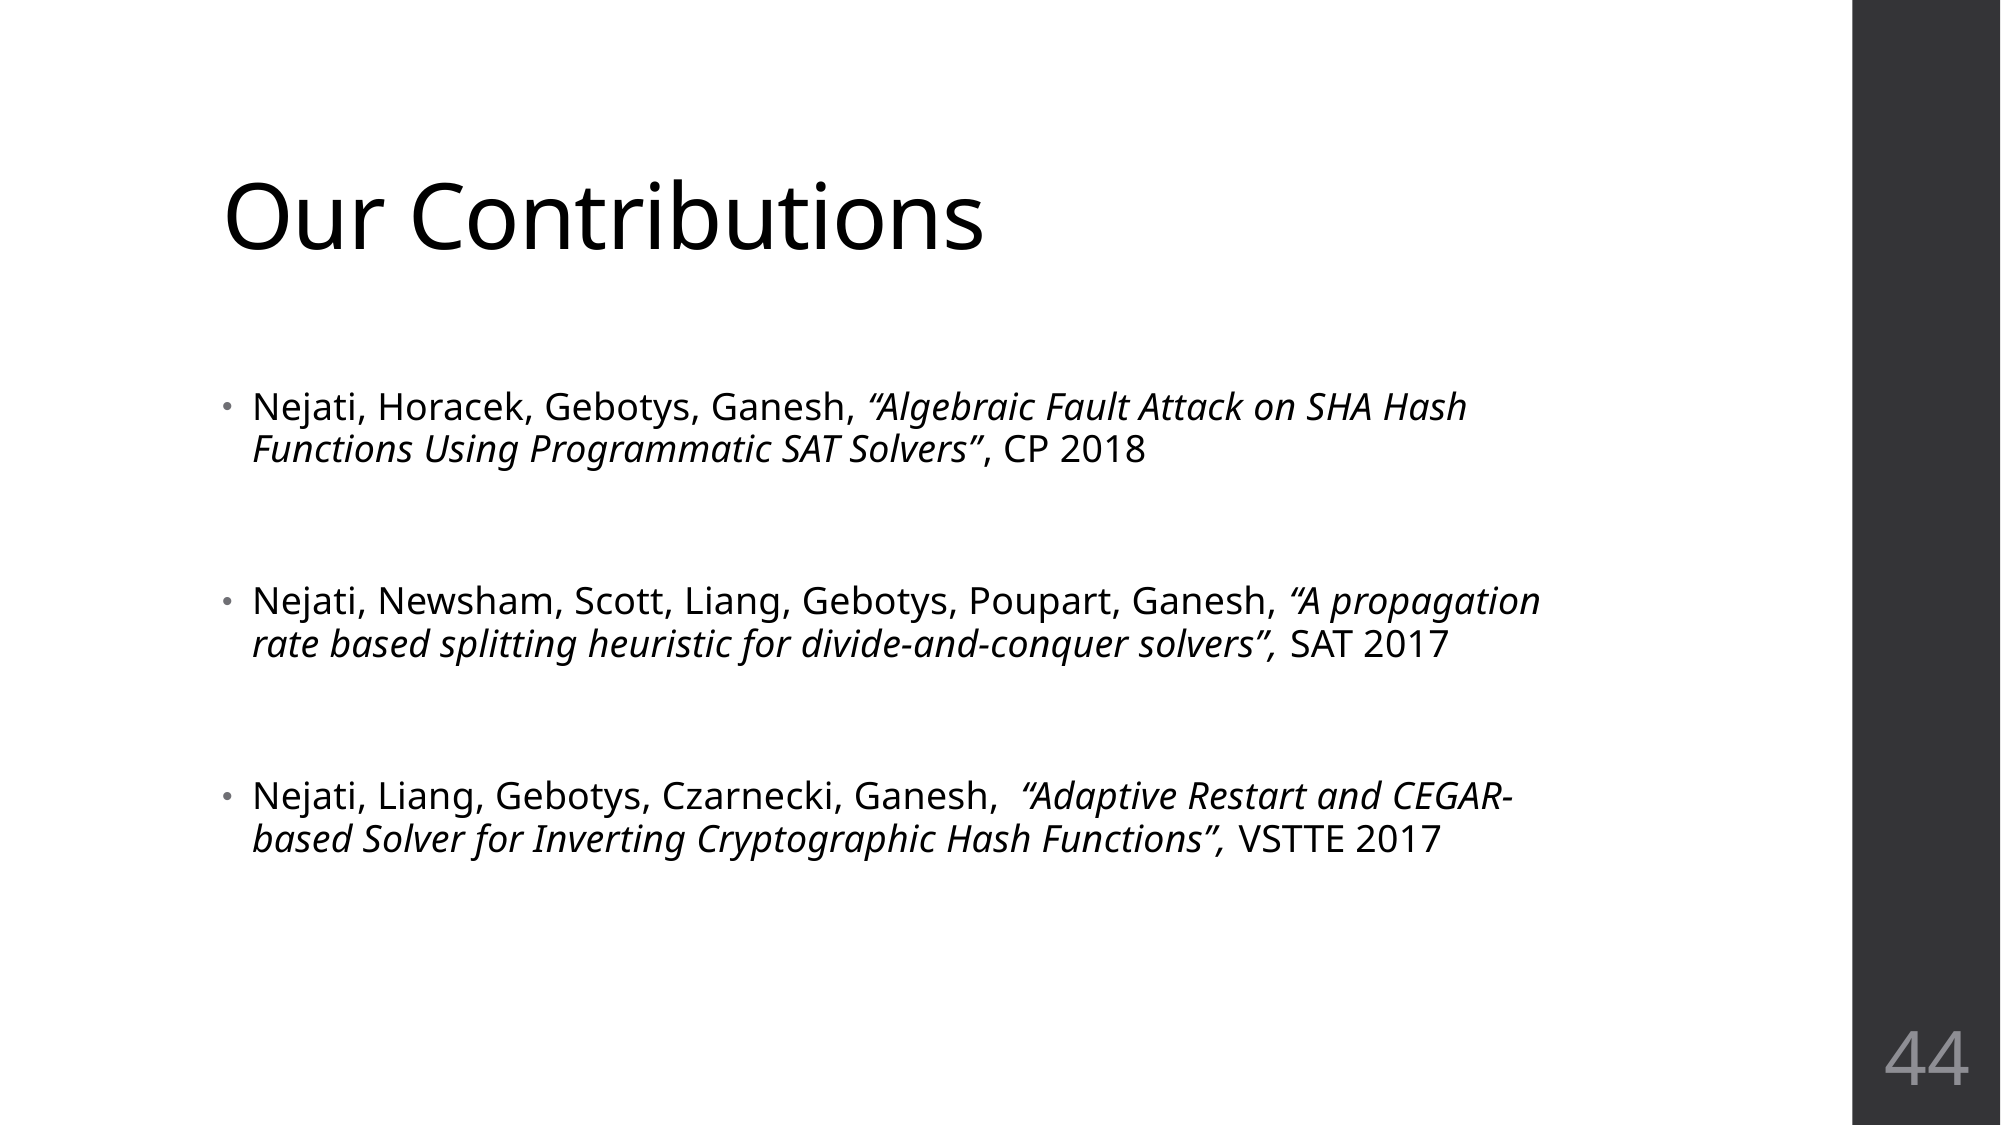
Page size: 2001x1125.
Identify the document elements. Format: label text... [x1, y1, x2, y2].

title Our Contributions [206, 60, 1797, 278]
slide_number 44 [1852, 1012, 2000, 1110]
list Nejati, Horacek, Gebotys, Ganesh, “Algebraic Fault Attack on SHA Hash Functions Using Programmatic SAT Solvers”, CP 2018 Nejati, Newsham, Scott, Liang, Gebotys, Poupart, Ganesh, “A propagation rate based splitting heuristic for divide-and-conquer solvers”, SAT 2017 Nejati, Liang, Gebotys, Czarnecki, Ganesh, “Adaptive Restart and CEGAR-based Solver for Inverting Cryptographic Hash Functions”, VSTTE 2017 [206, 299, 1617, 953]
